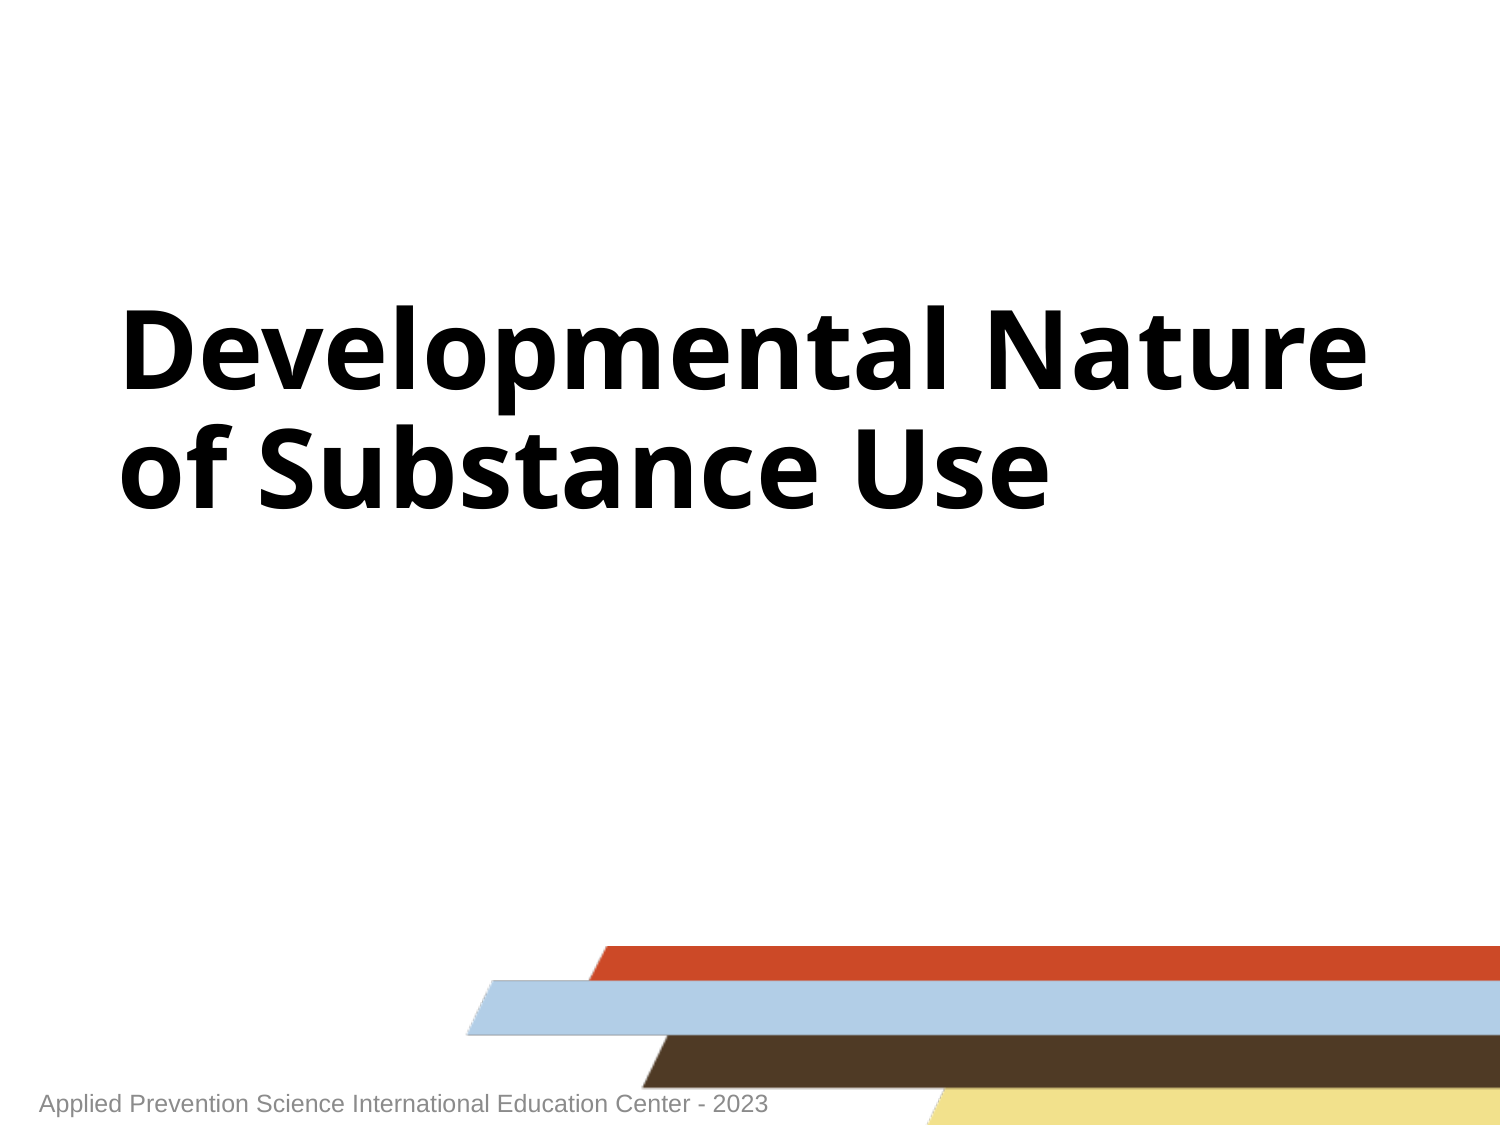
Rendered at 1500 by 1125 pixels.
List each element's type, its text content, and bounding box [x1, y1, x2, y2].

title Developmental Nature of Substance Use [102, 280, 1397, 540]
footer Applied Prevention Science International Education Center - 2023 [0, 1072, 414, 1125]
picture [414, 946, 1500, 1125]
